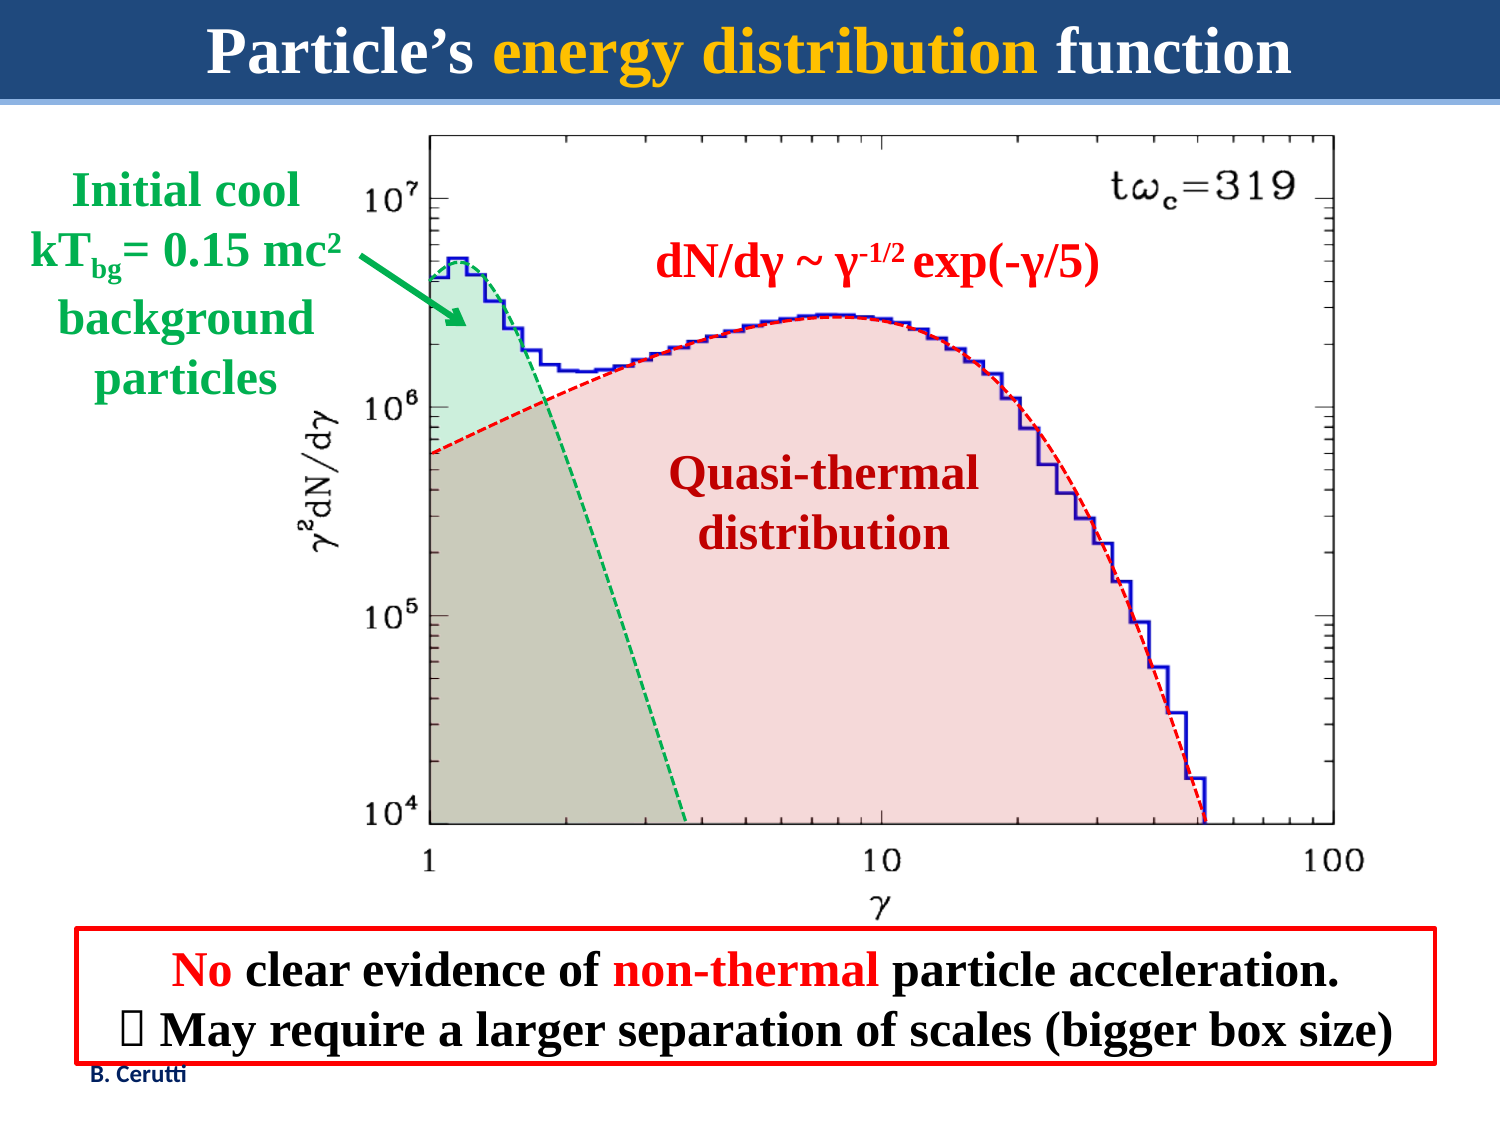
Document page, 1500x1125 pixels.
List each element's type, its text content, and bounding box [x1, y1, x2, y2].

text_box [359, 255, 467, 327]
text_box No clear evidence of non-thermal particle acceleration.  May require a larger separation of scales (bigger box size) [76, 928, 1436, 1064]
picture [288, 103, 1400, 930]
text_box [0, 95, 1500, 99]
text_box Particle’s energy distribution function [0, 0, 1500, 95]
slide_number B. Cerutti [75, 1042, 425, 1103]
text_box Initial cool kTbg= 0.15 mc² background particles [0, 148, 283, 412]
